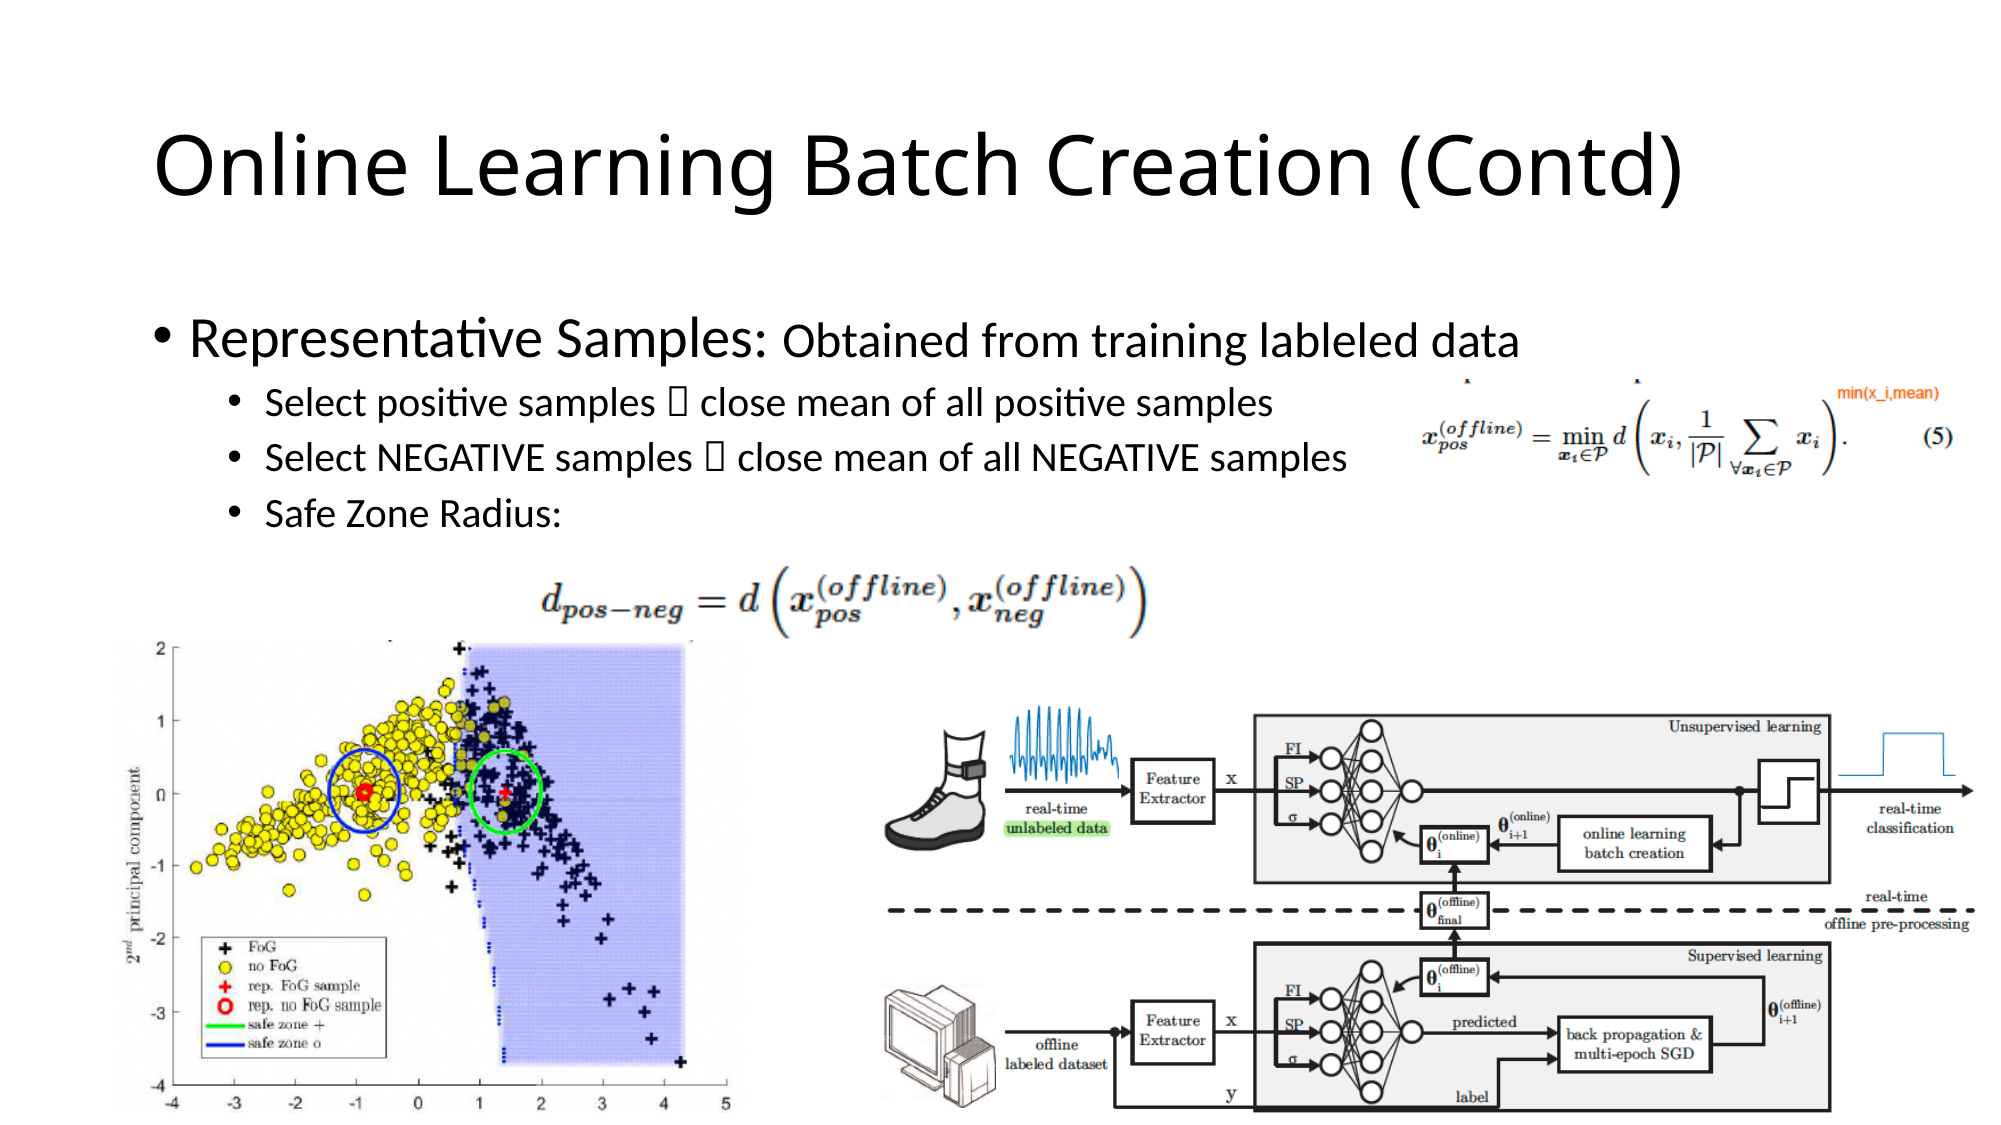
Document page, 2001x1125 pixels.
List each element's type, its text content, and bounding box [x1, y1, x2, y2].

title Online Learning Batch Creation (Contd) [137, 59, 1863, 278]
picture [856, 687, 2000, 1125]
picture [113, 562, 1160, 1113]
picture [1409, 379, 1953, 477]
